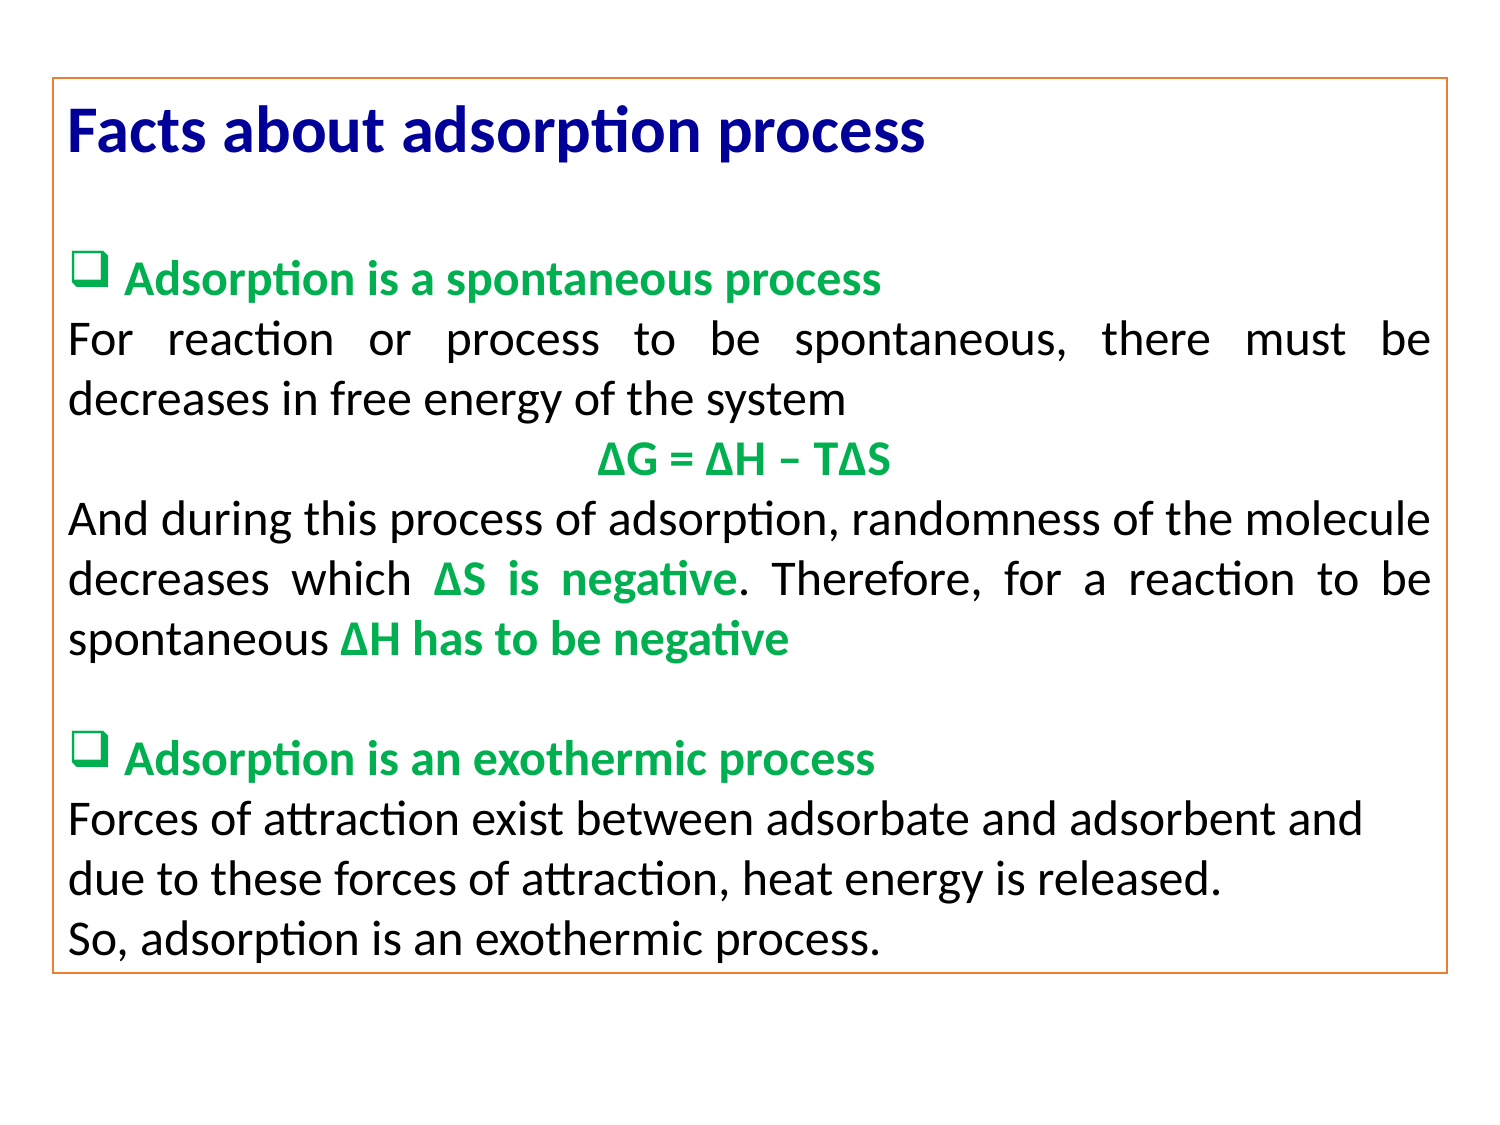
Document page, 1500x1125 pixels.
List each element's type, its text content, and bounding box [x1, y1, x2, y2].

text_box Facts about adsorption process Adsorption is a spontaneous process For reaction or process to be spontaneous, there must be decreases in free energy of the system ΔG = ΔH – TΔS And during this process of adsorption, randomness of the molecule decreases which ΔS is negative. Therefore, for a reaction to be spontaneous ΔH has to be negative Adsorption is an exothermic process Forces of attraction exist between adsorbate and adsorbent and due to these forces of attraction, heat energy is released. So, adsorption is an exothermic process. [52, 77, 1448, 974]
